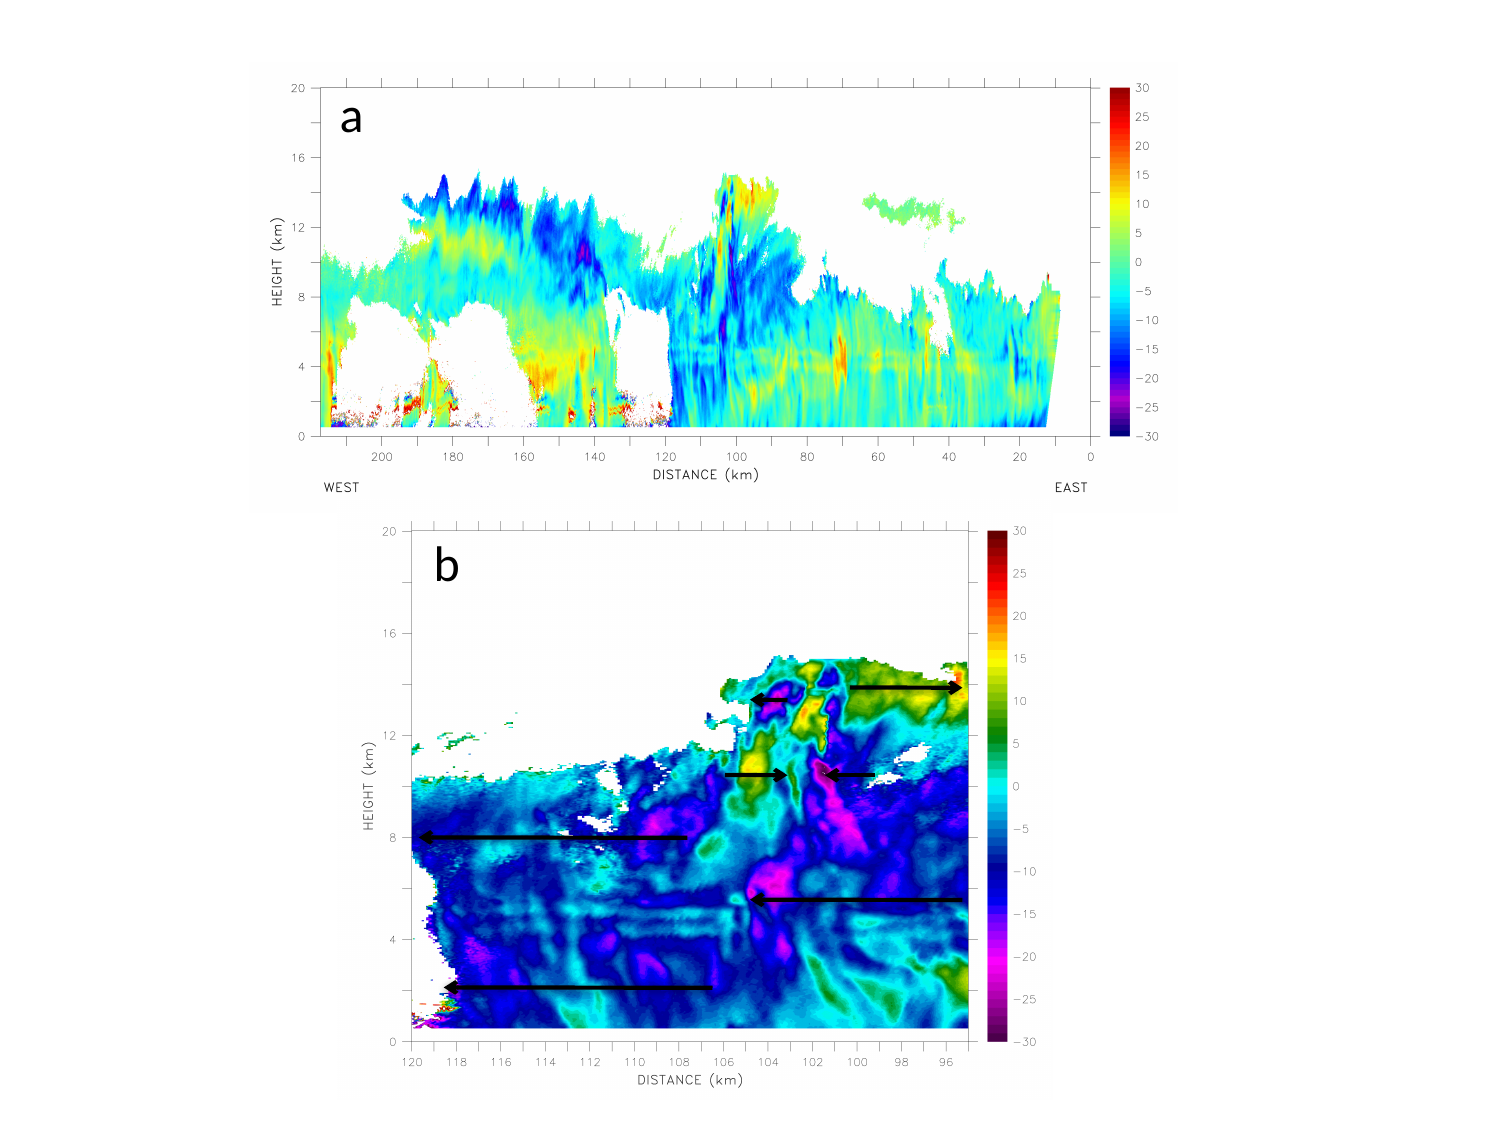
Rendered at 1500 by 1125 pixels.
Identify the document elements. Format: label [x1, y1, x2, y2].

picture [249, 62, 1178, 1101]
